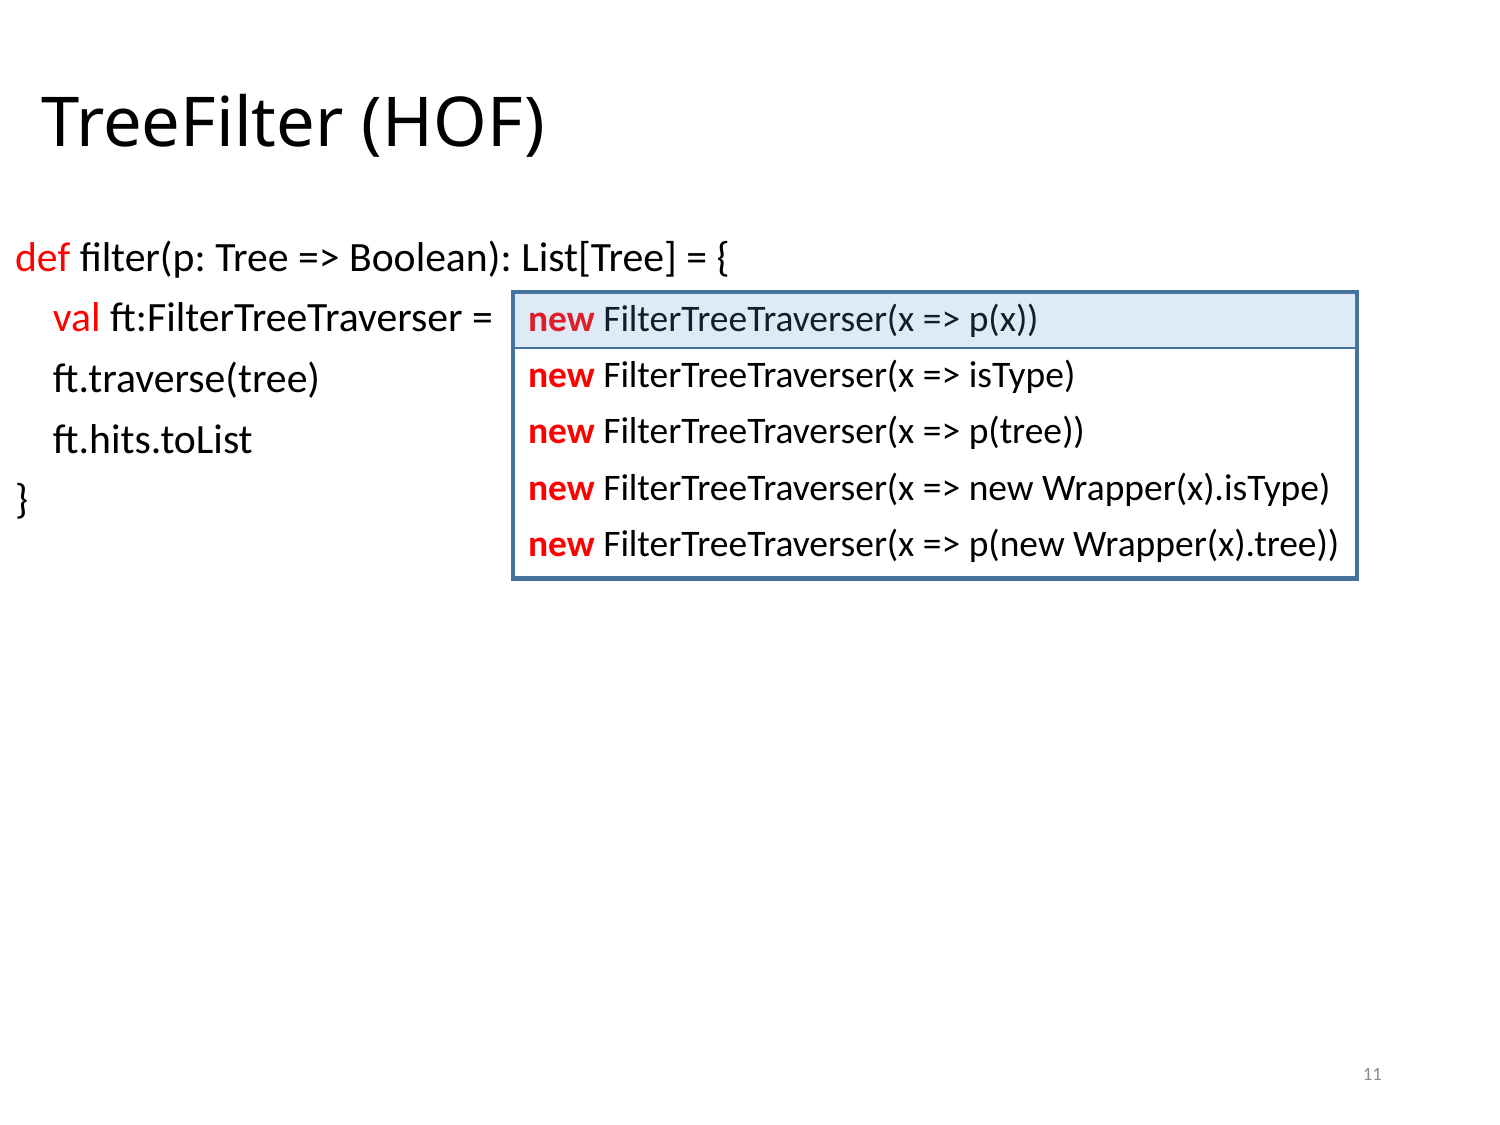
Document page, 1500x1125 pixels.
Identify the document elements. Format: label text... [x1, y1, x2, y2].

slide_number 11 [1059, 1042, 1397, 1103]
text_box [512, 349, 1358, 579]
text_box [512, 291, 1358, 349]
list def filter(p: Tree => Boolean): List[Tree] = { val ft:FilterTreeTraverser = ft.traverse(tree) ft.hits.toList } [0, 227, 1451, 1012]
title TreeFilter (HOF) [26, 74, 1237, 175]
